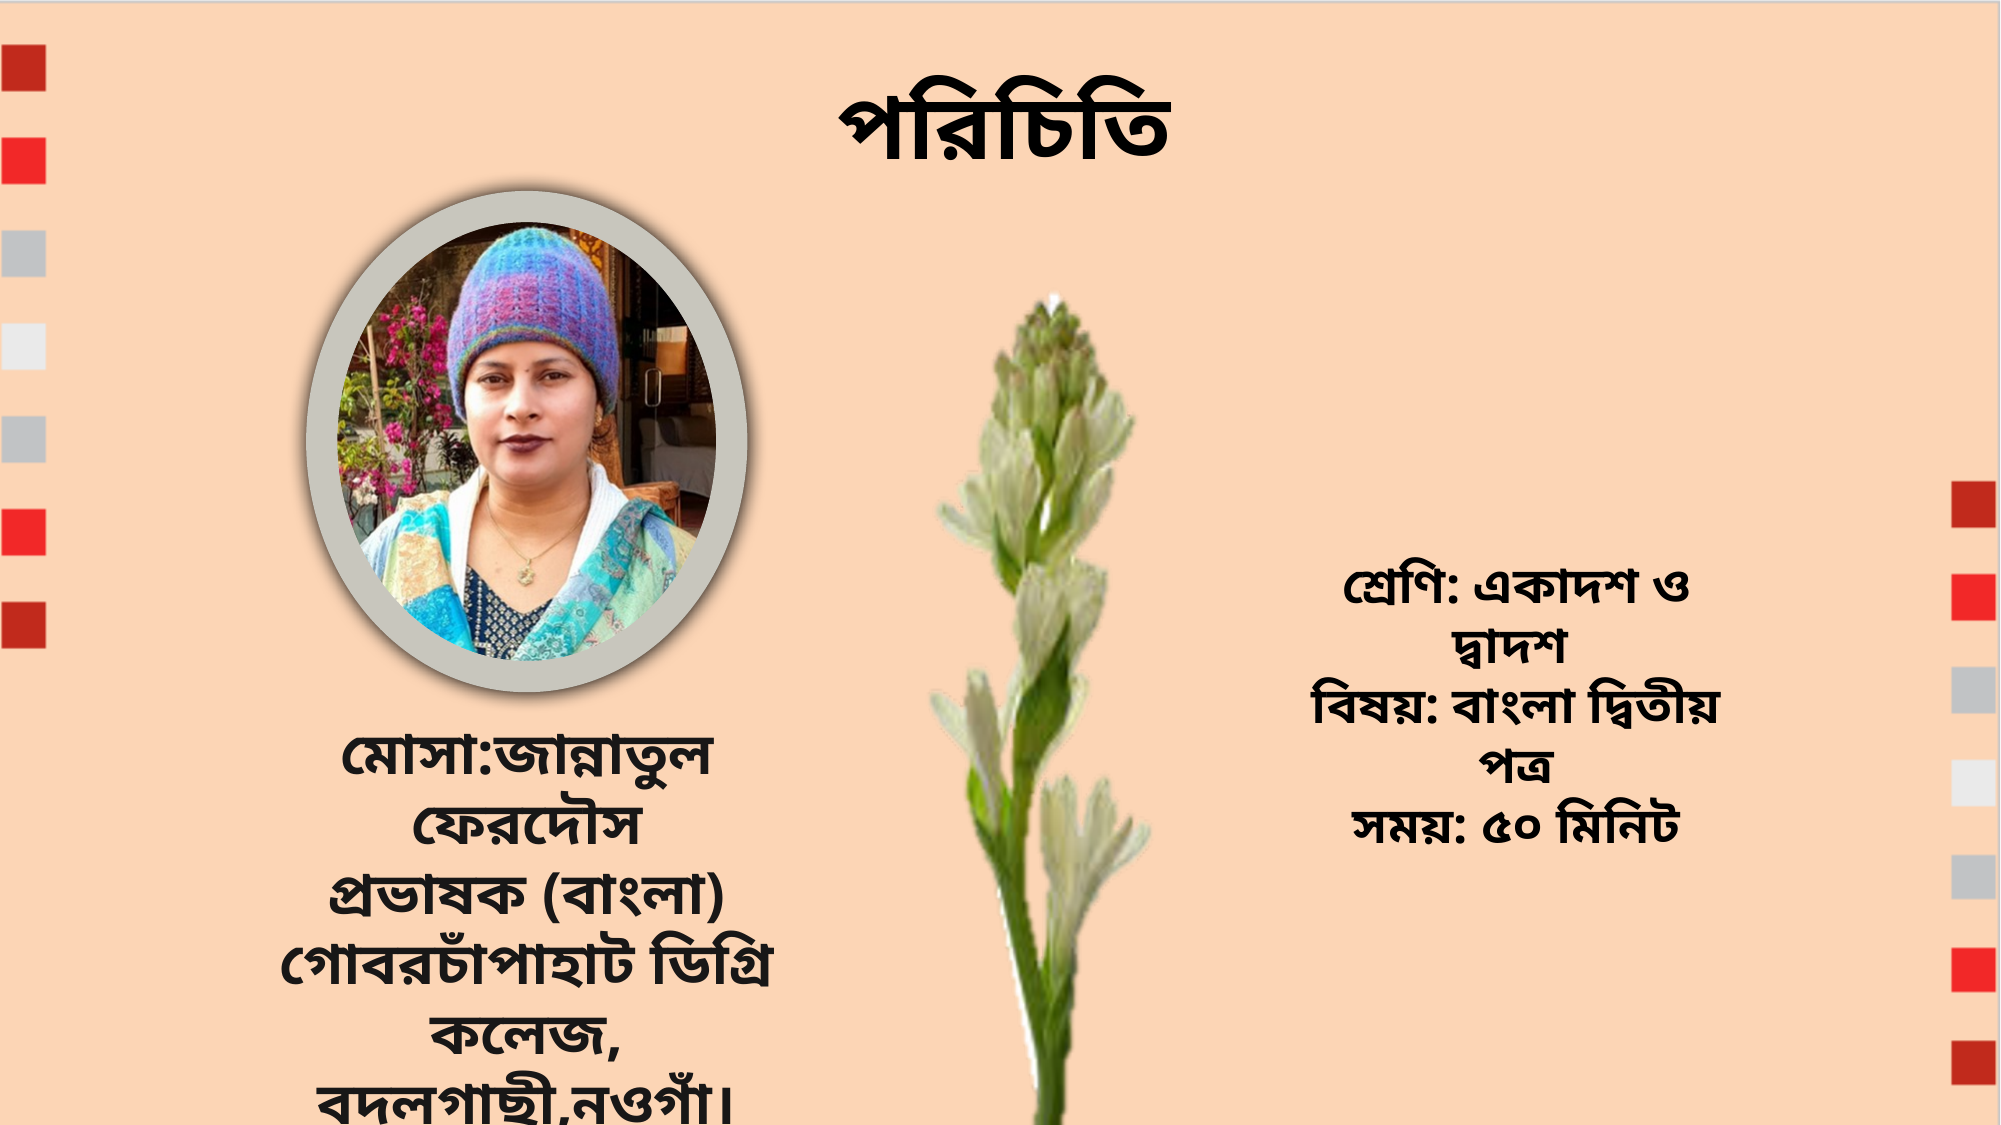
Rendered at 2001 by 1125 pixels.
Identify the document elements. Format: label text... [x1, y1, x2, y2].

picture [0, 0, 2001, 1125]
text_box শ্রেণি: একাদশ ও দ্বাদশ বিষয়: বাংলা দ্বিতীয় পত্র সময়: ৫০ মিনিট [1290, 546, 1743, 862]
text_box পরিচিতি [822, 61, 1186, 186]
text_box মোসা:জান্নাতুল ফেরদৌস প্রভাষক (বাংলা) গোবরচাঁপাহাট ডিগ্রি কলেজ, বদলগাছী,নওগাঁ। [248, 709, 805, 1125]
